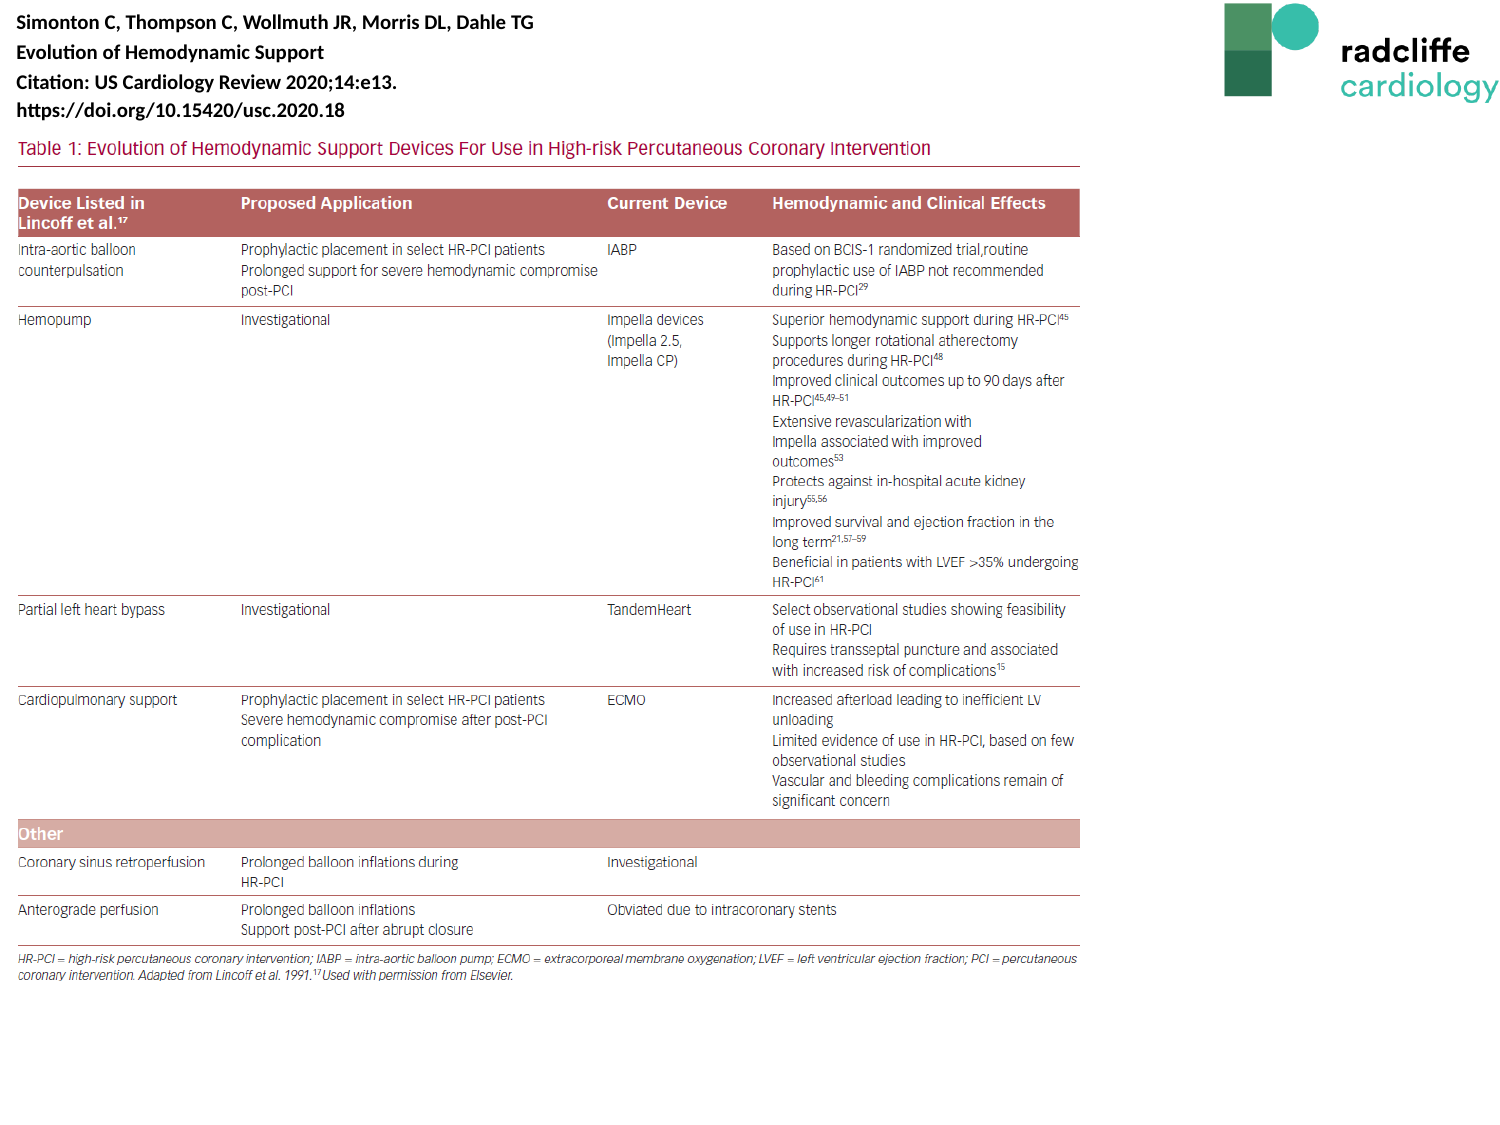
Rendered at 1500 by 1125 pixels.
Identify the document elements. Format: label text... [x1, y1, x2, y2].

picture [1224, 1, 1499, 104]
text_box Evolution of Hemodynamic Support [1, 31, 1224, 60]
text_box Citation: US Cardiology Review 2020;14:e13. [1, 60, 1224, 89]
picture [1, 124, 1096, 1001]
text_box Simonton C, Thompson C, Wollmuth JR, Morris DL, Dahle TG [1, 1, 939, 31]
text_box https://doi.org/10.15420/usc.2020.18 [1, 89, 1500, 129]
